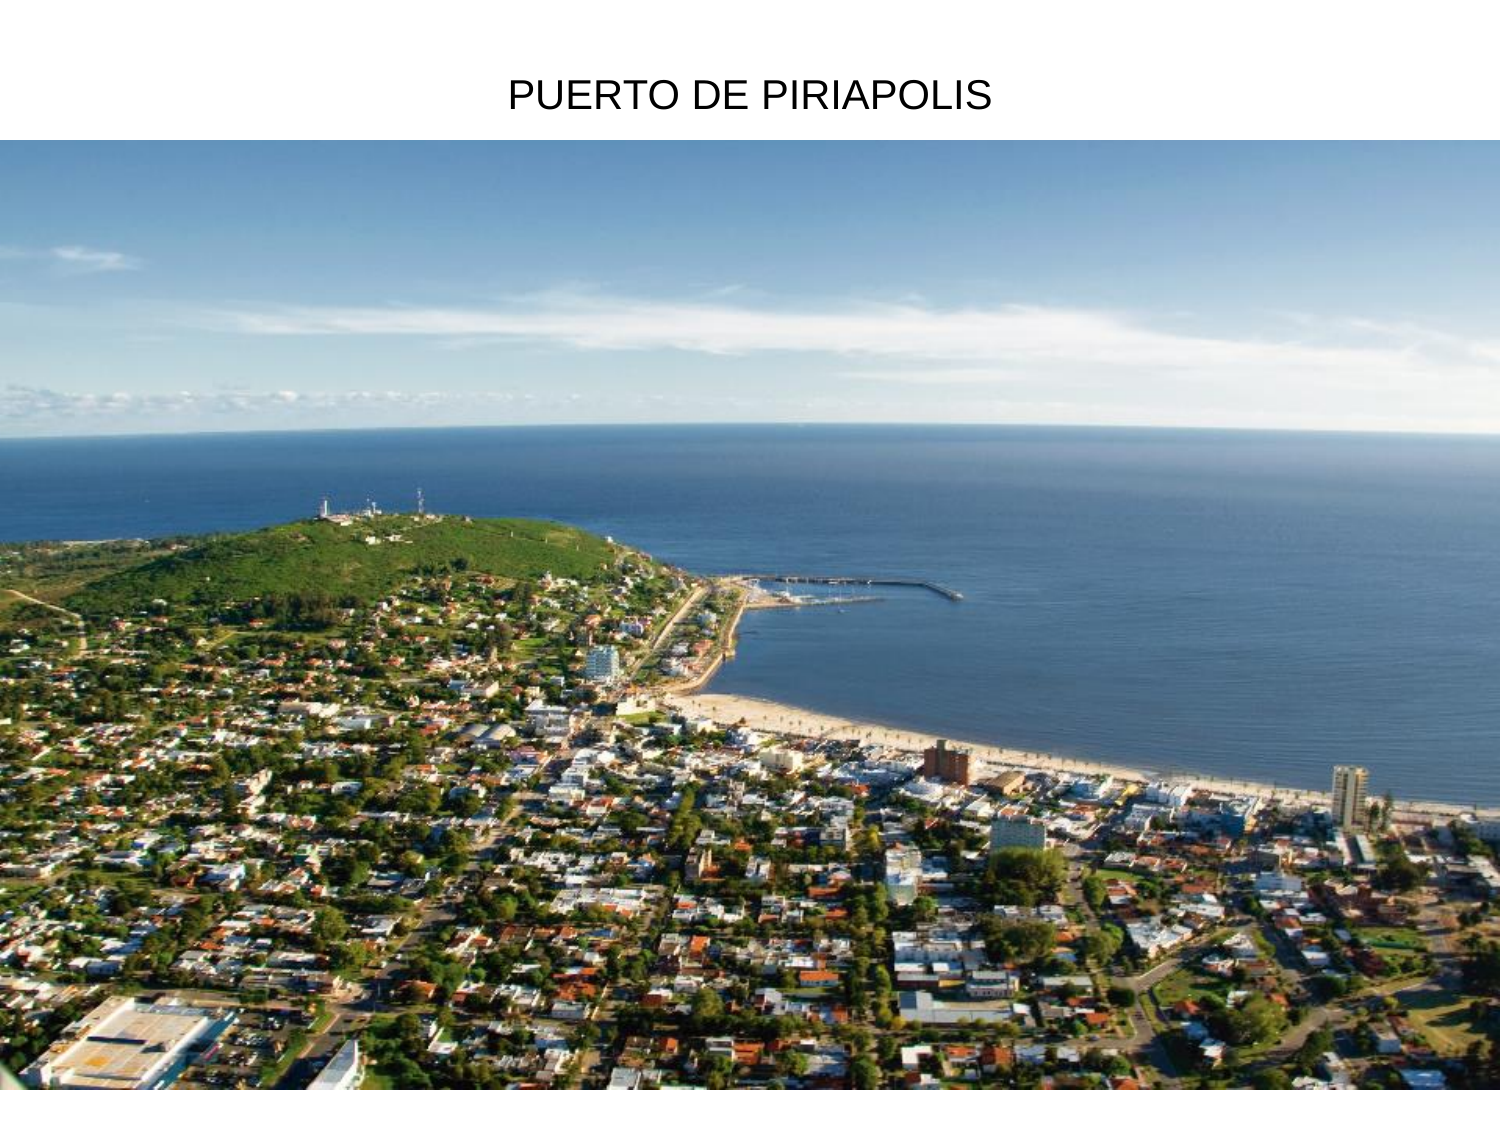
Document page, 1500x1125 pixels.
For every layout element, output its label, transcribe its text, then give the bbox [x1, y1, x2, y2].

picture [0, 140, 1500, 1090]
text_box PUERTO DE PIRIAPOLIS [74, 45, 1425, 138]
